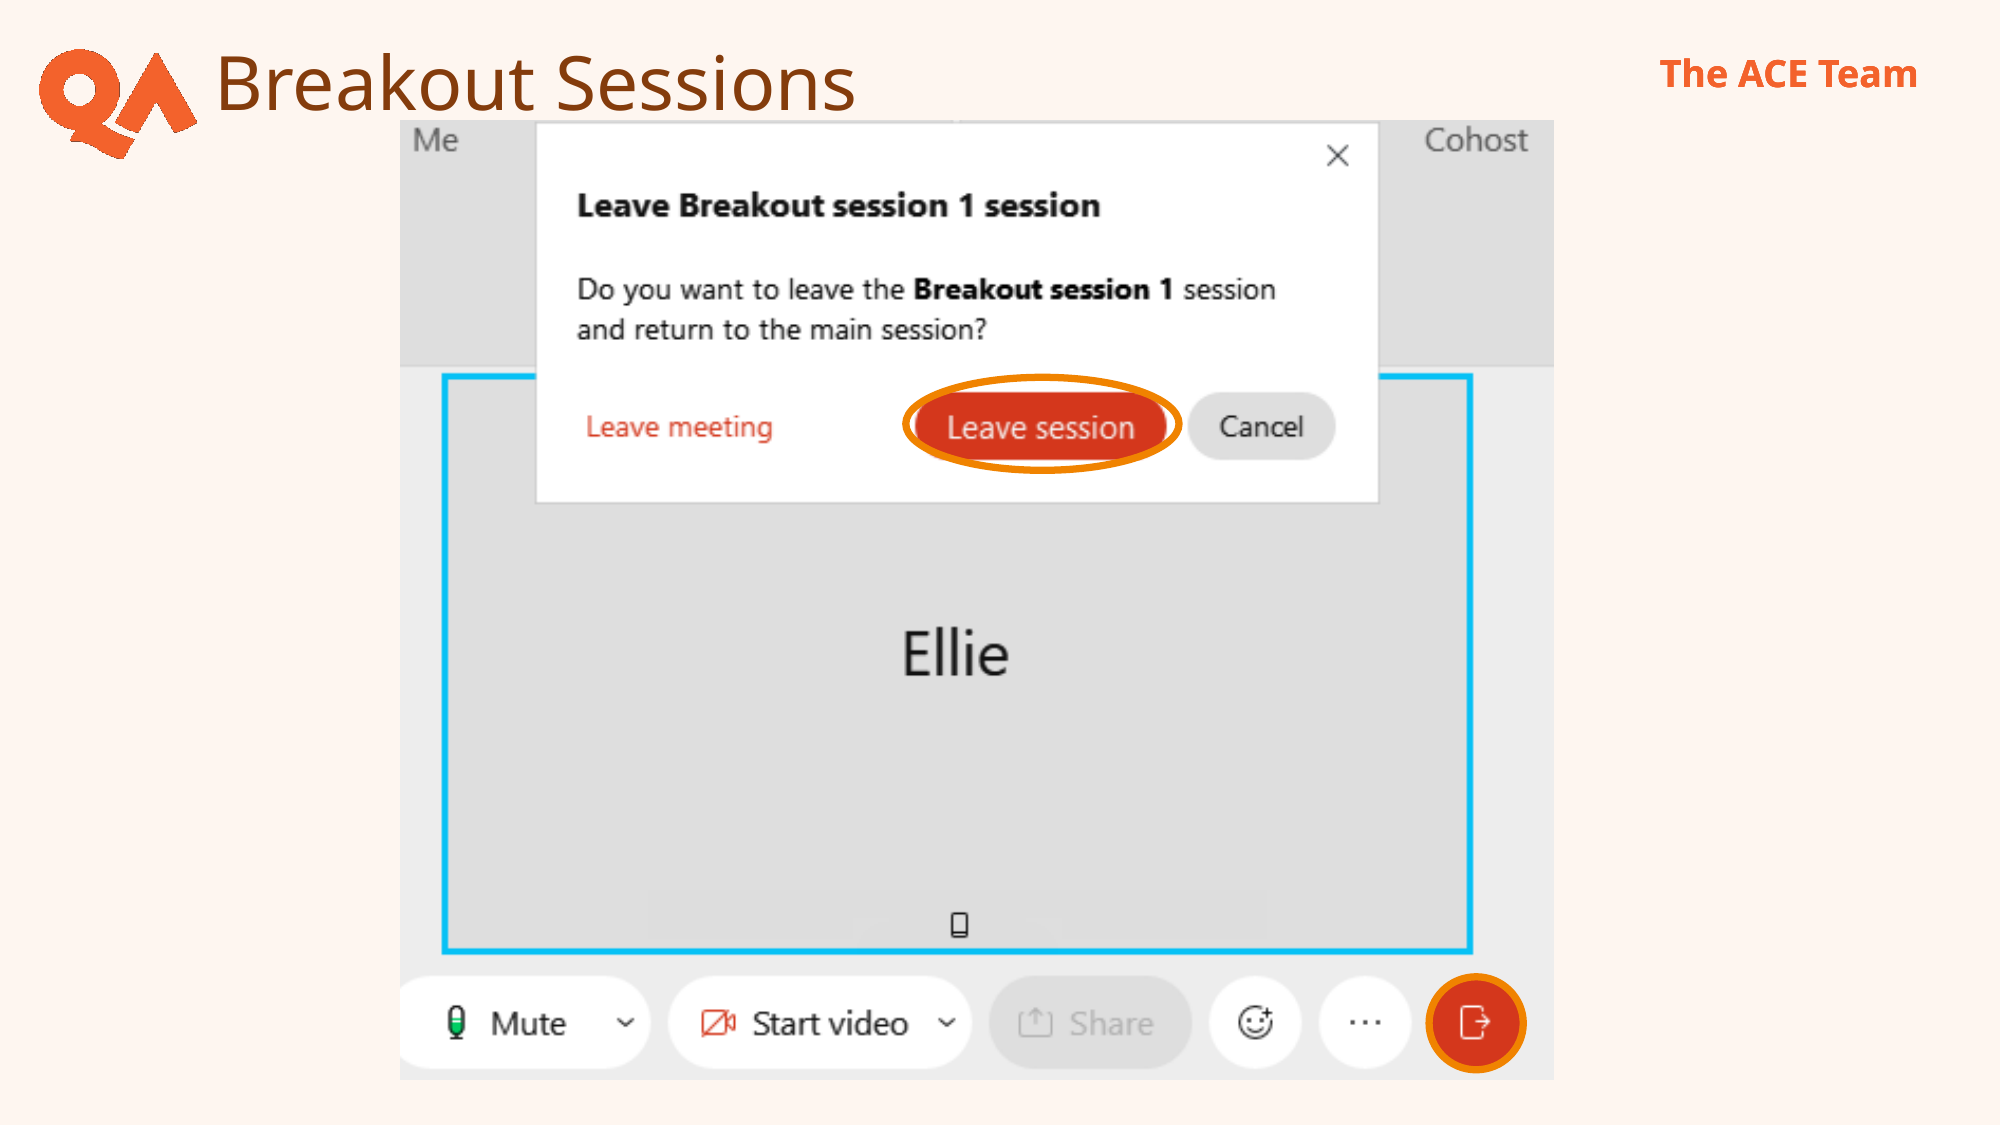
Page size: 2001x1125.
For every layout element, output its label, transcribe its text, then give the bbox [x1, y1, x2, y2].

text_box Breakout Sessions [214, 45, 1772, 159]
picture [400, 120, 1554, 1080]
picture [39, 49, 197, 159]
text_box The ACE Team [1645, 42, 1935, 103]
